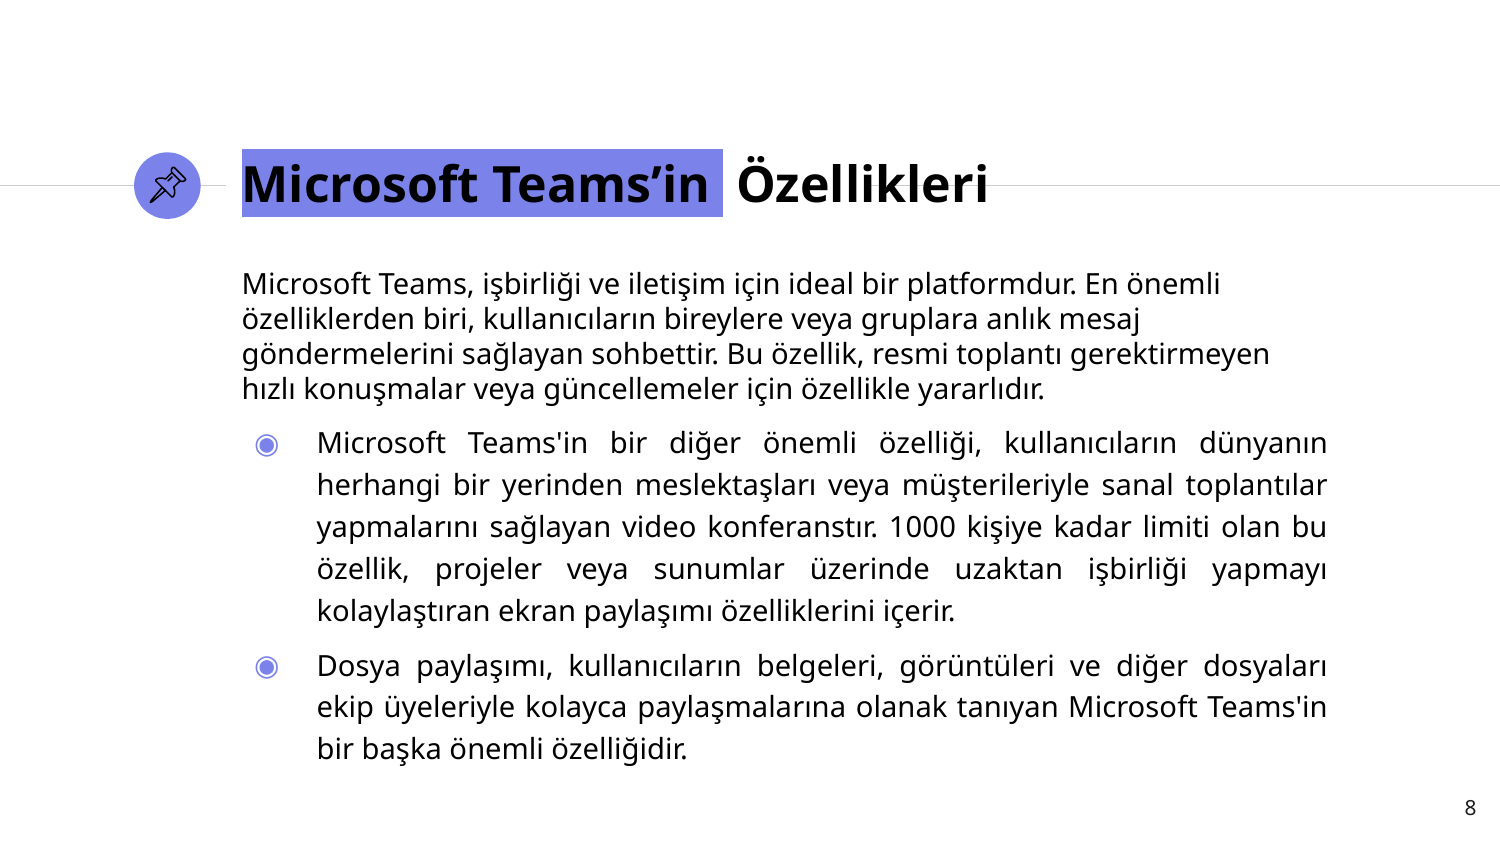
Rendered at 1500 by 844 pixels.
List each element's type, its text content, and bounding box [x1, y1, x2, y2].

list Microsoft Teams, işbirliği ve iletişim için ideal bir platformdur. En önemli özelliklerden biri, kullanıcıların bireylere veya gruplara anlık mesaj göndermelerini sağlayan sohbettir. Bu özellik, resmi toplantı gerektirmeyen hızlı konuşmalar veya güncellemeler için özellikle yararlıdır. Microsoft Teams'in bir diğer önemli özelliği, kullanıcıların dünyanın herhangi bir yerinden meslektaşları veya müşterileriyle sanal toplantılar yapmalarını sağlayan video konferanstır. 1000 kişiye kadar limiti olan bu özellik, projeler veya sunumlar üzerinde uzaktan işbirliği yapmayı kolaylaştıran ekran paylaşımı özelliklerini içerir. Dosya paylaşımı, kullanıcıların belgeleri, görüntüleri ve diğer dosyaları ekip üyeleriyle kolayca paylaşmalarına olanak tanıyan Microsoft Teams'in bir başka önemli özelliğidir. [226, 250, 1344, 761]
slide_number 8 [1401, 779, 1492, 844]
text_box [150, 166, 186, 203]
title Microsoft Teams’in Özellikleri [226, 146, 1141, 219]
